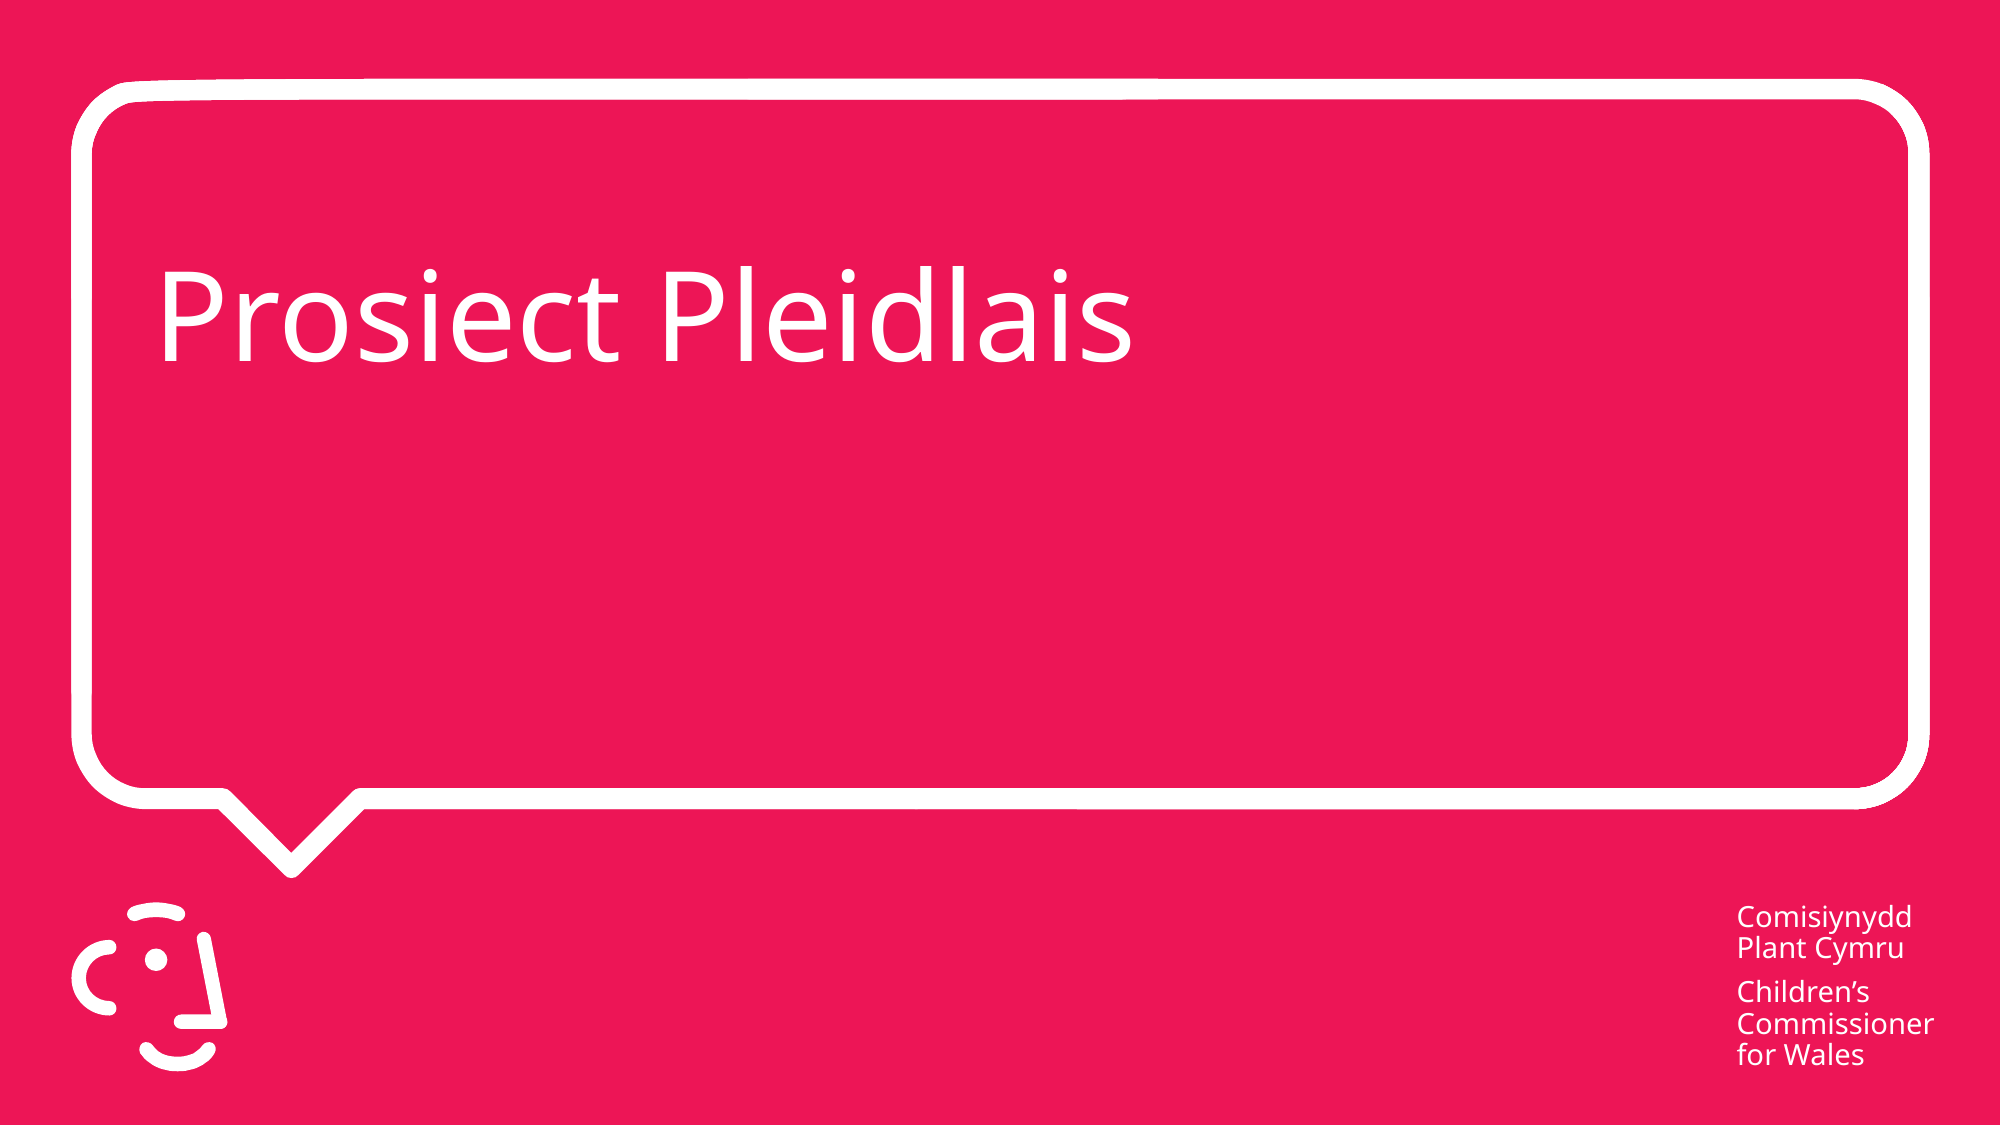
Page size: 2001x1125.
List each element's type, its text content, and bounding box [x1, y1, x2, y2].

title Prosiect Pleidlais [153, 253, 1844, 391]
